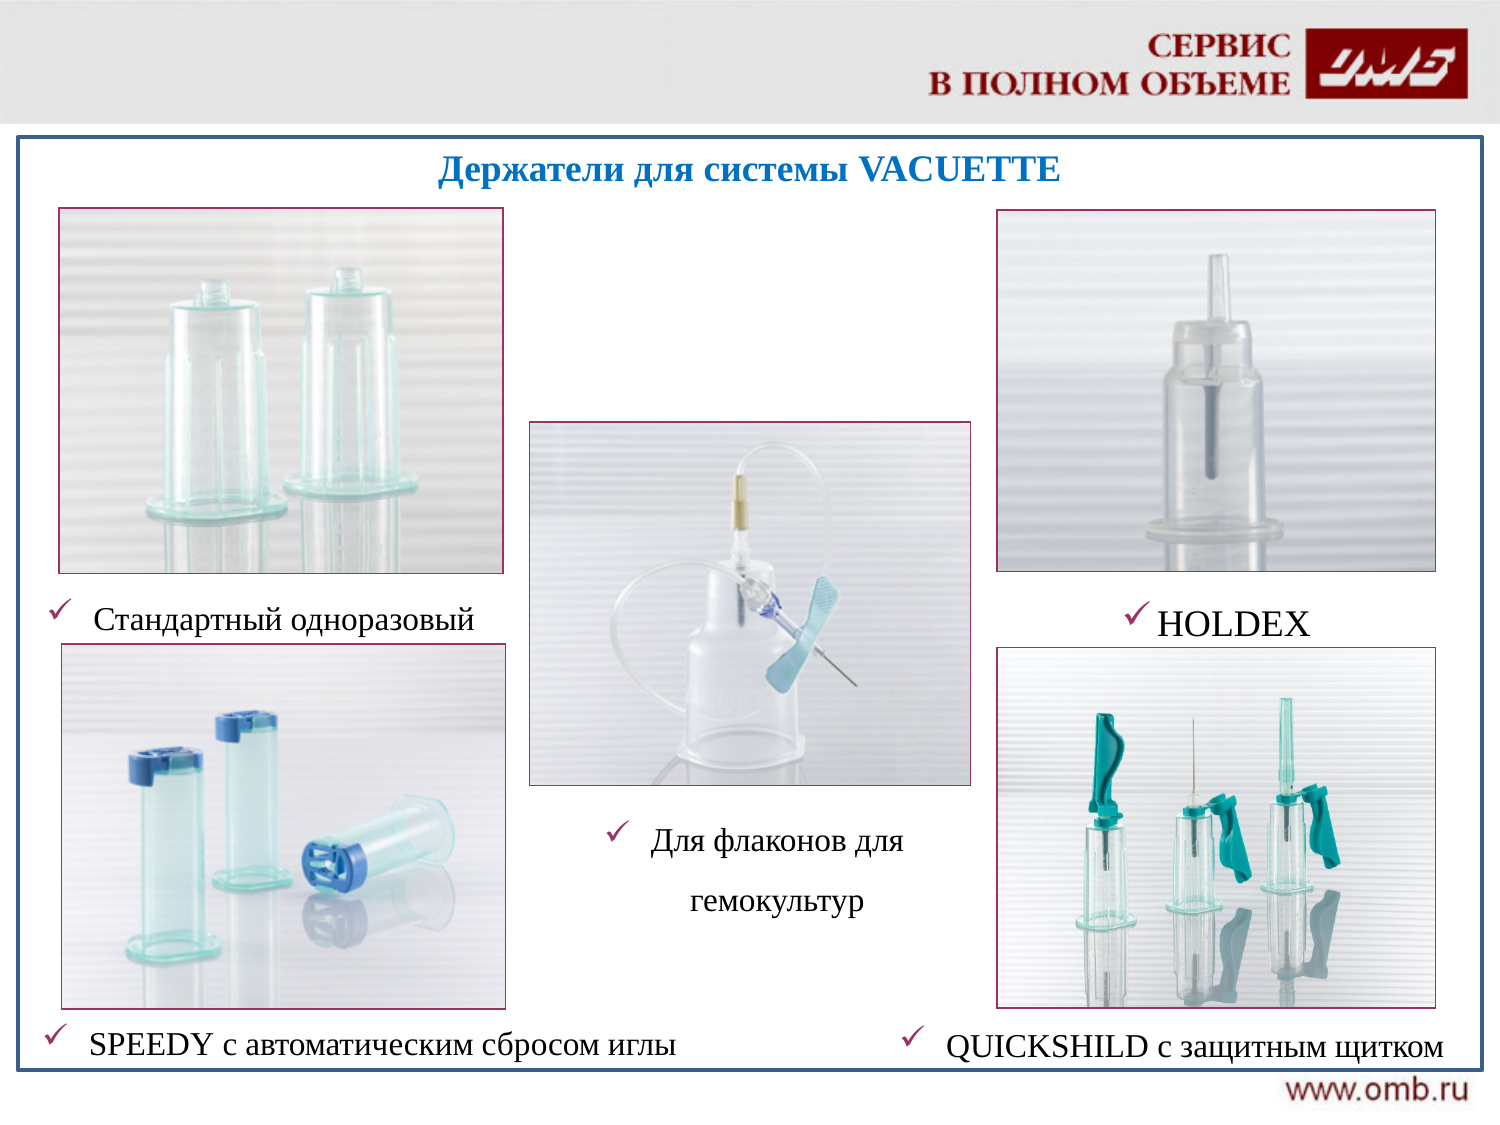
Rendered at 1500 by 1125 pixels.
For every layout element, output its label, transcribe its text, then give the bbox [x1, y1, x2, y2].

text_box [16, 135, 1484, 1072]
picture [997, 647, 1436, 1008]
text_box QUICKSHILD с защитным щитком [884, 996, 1500, 1072]
picture [59, 208, 503, 573]
text_box Для флаконов для гемокультур [530, 791, 978, 926]
picture [62, 644, 506, 1009]
text_box Стандартный одноразовый [31, 569, 505, 645]
picture [529, 422, 970, 785]
picture [0, 0, 1500, 1125]
text_box HOLDEX [1106, 580, 1326, 646]
picture [997, 210, 1436, 571]
text_box SPEEDY с автоматическим сбросом иглы [27, 994, 715, 1070]
